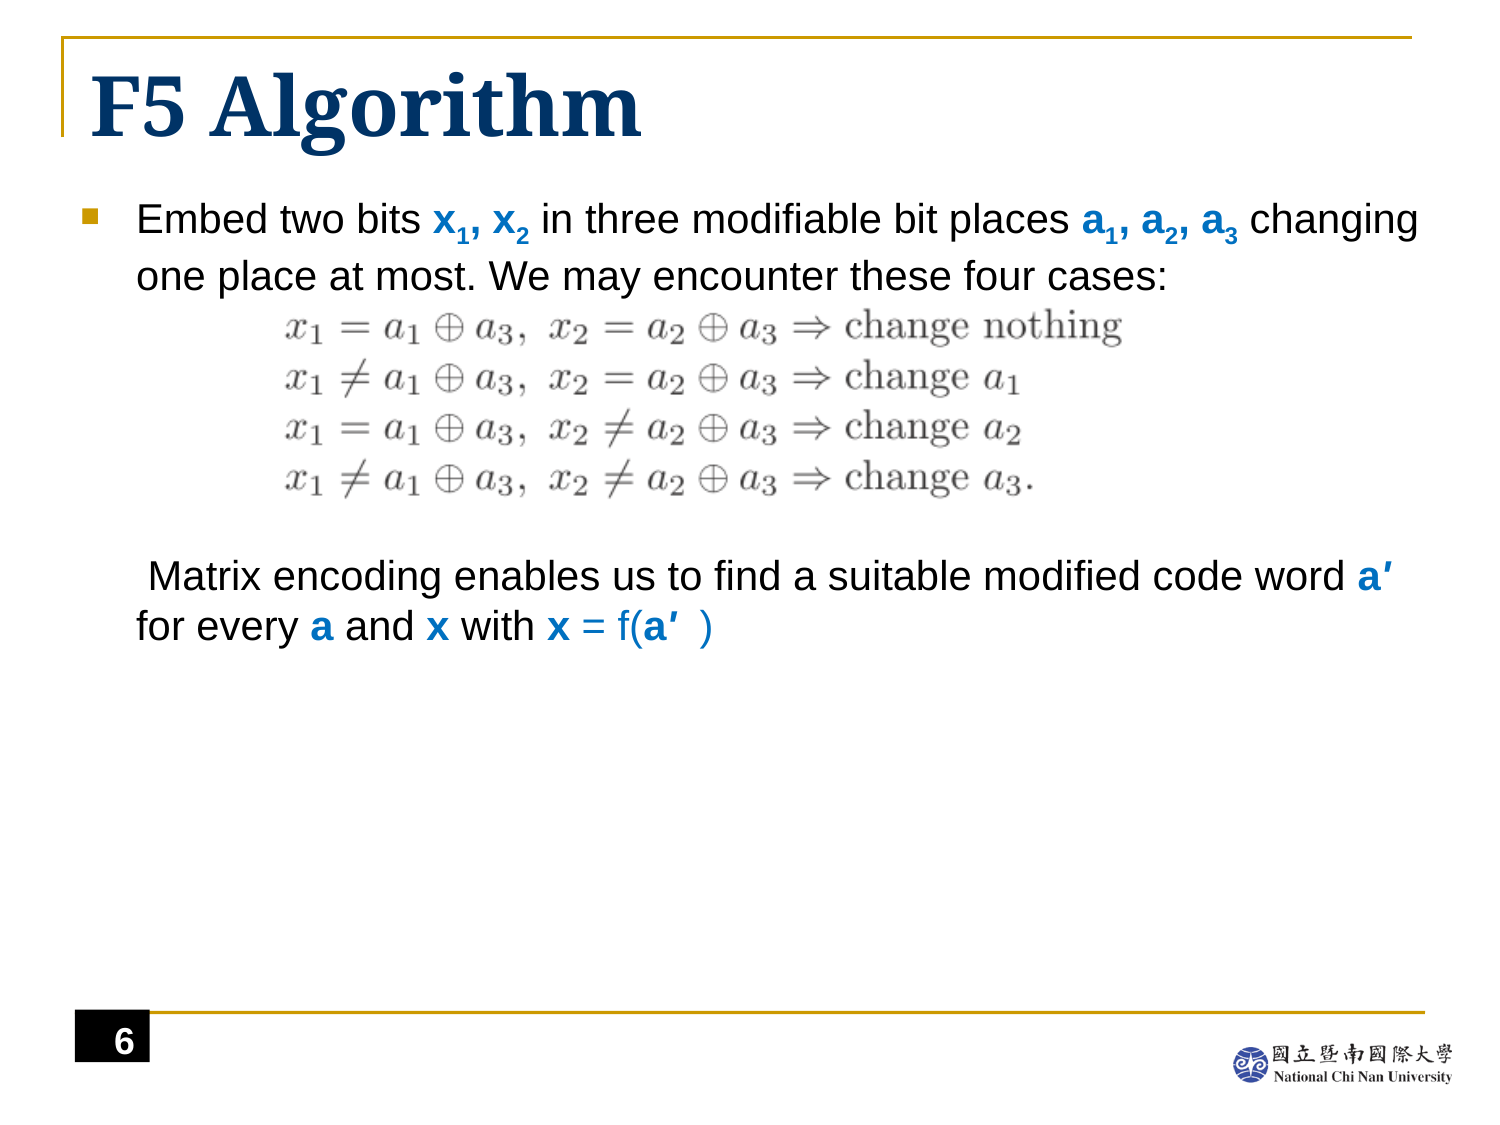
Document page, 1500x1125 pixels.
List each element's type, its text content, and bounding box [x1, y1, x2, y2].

list Embed two bits x1, x2 in three modiﬁable bit places a1, a2, a3 changing one place at most. We may encounter these four cases: Matrix encoding enables us to ﬁnd a suitable modiﬁed code word a' for every a and x with x = f(a' ) [64, 184, 1459, 928]
picture [277, 302, 1130, 504]
picture [1224, 1037, 1465, 1087]
title F5 Algorithm [74, 45, 1426, 184]
